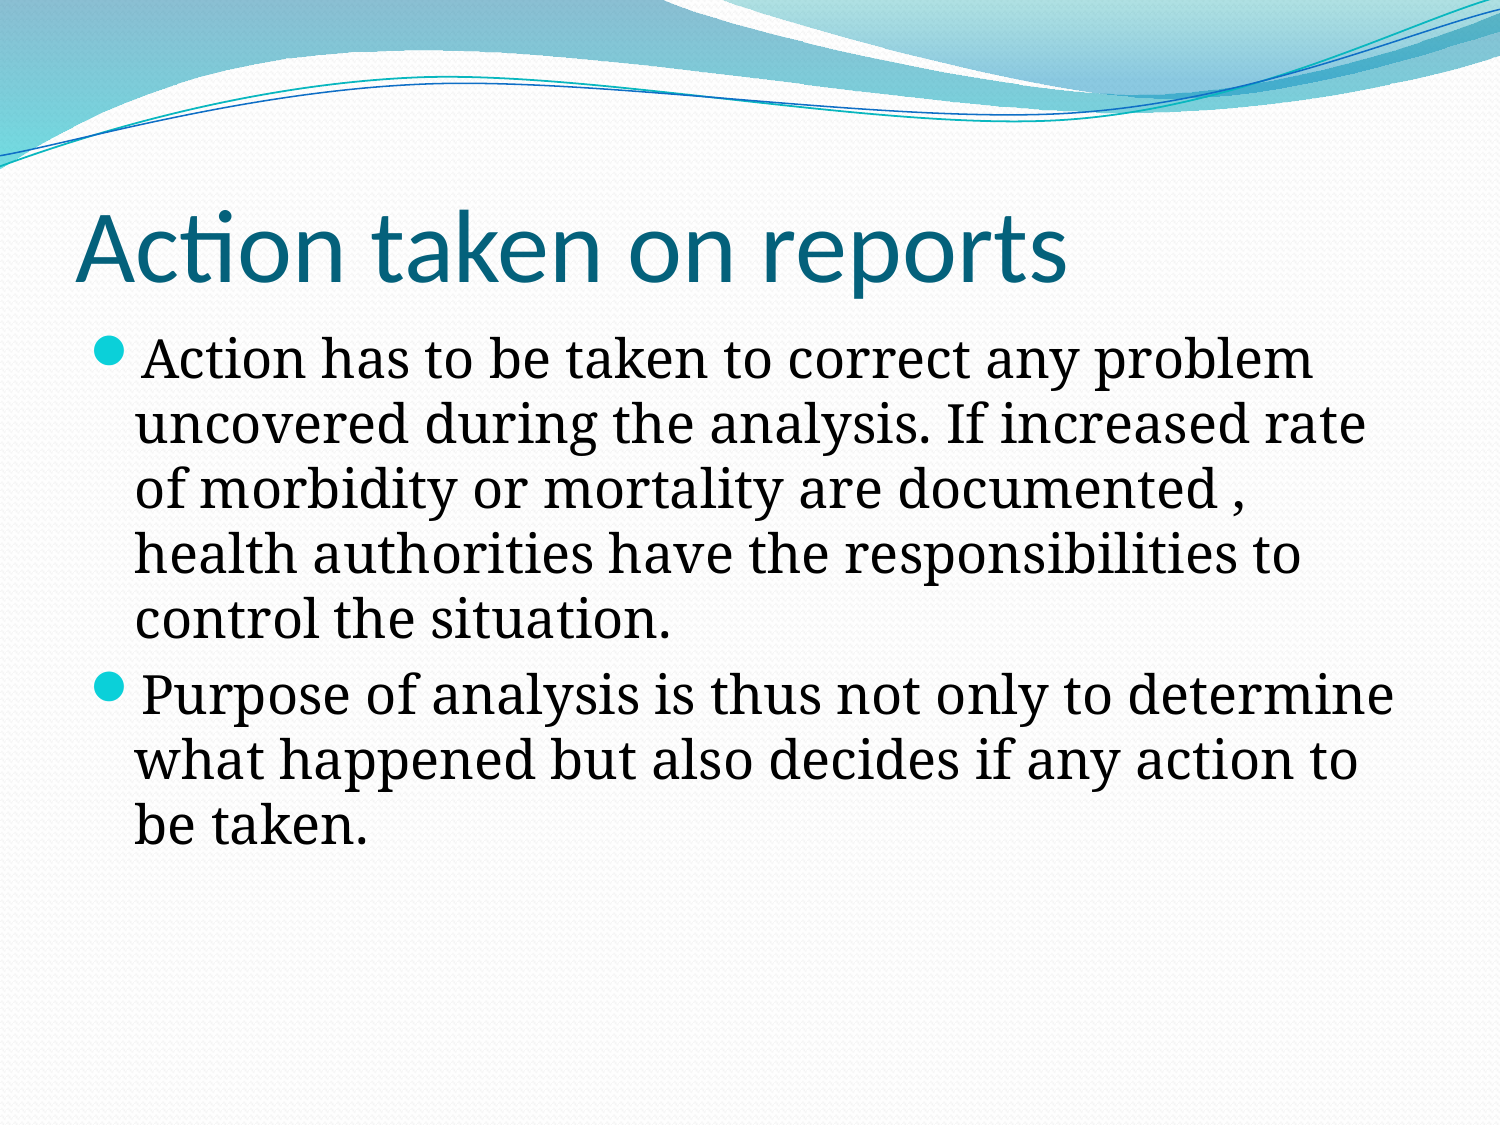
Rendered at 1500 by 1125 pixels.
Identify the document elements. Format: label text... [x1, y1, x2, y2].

title Action taken on reports [75, 115, 1425, 303]
list Action has to be taken to correct any problem uncovered during the analysis. If increased rate of morbidity or mortality are documented , health authorities have the responsibilities to control the situation. Purpose of analysis is thus not only to determine what happened but also decides if any action to be taken. [75, 317, 1425, 1038]
